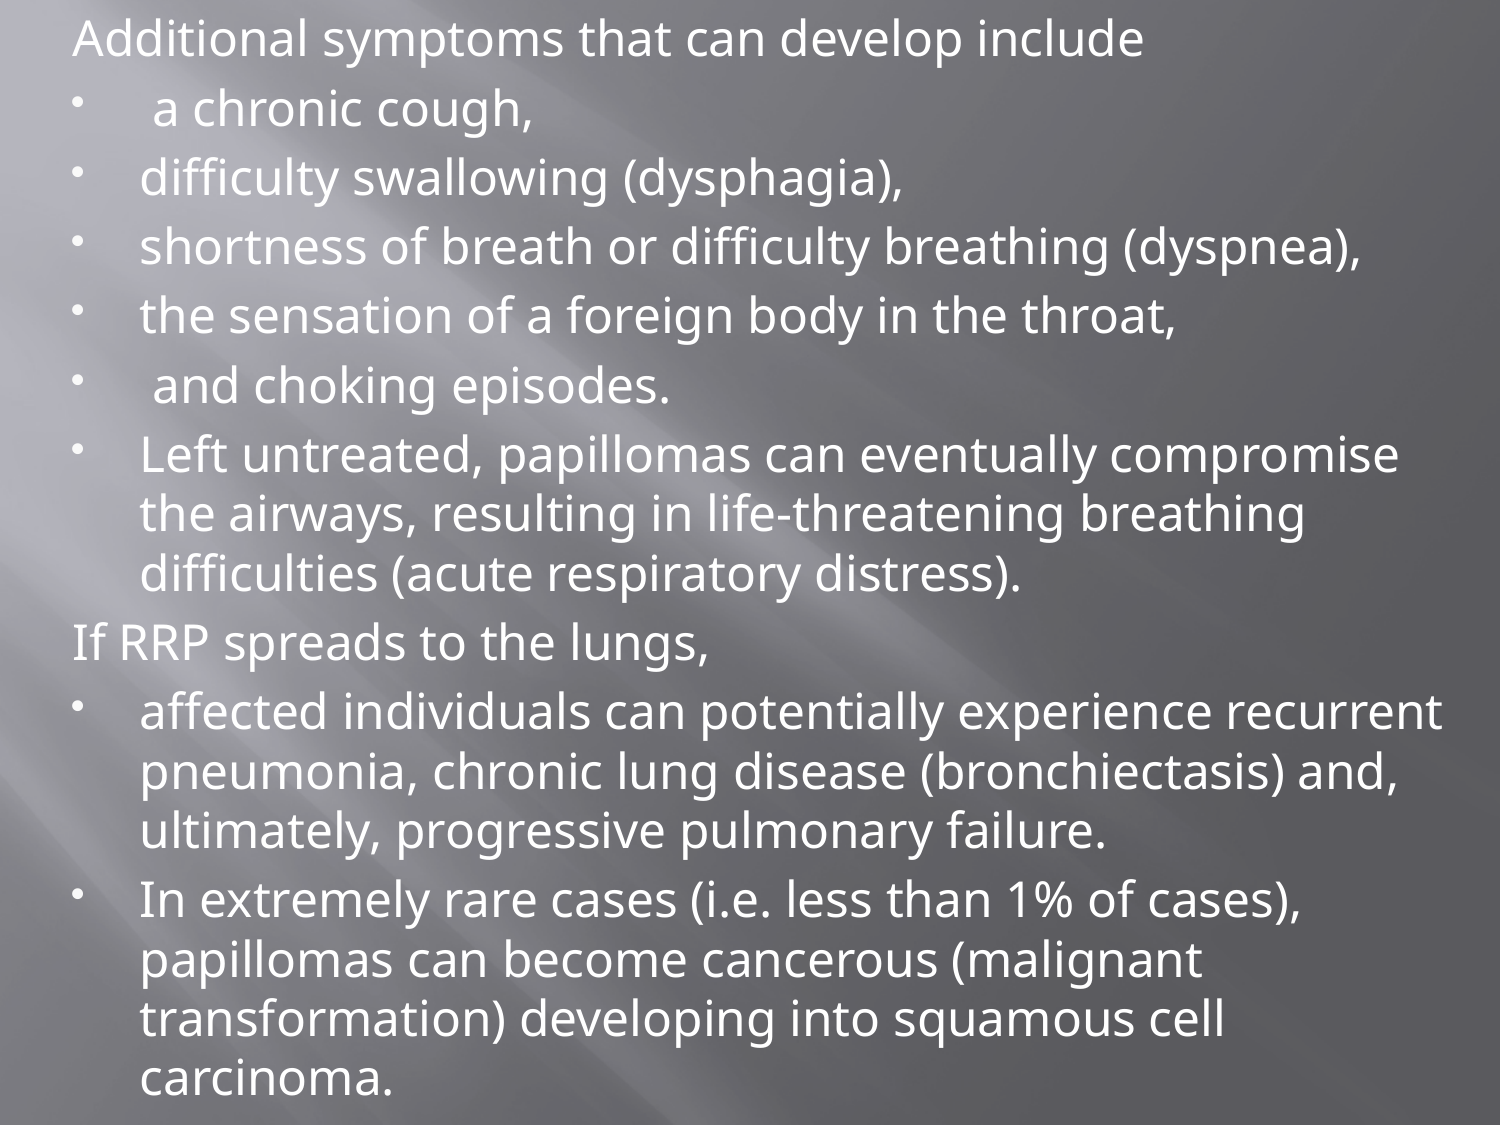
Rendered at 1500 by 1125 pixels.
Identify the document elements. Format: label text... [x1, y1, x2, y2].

list Additional symptoms that can develop include a chronic cough, difficulty swallowing (dysphagia), shortness of breath or difficulty breathing (dyspnea), the sensation of a foreign body in the throat, and choking episodes. Left untreated, papillomas can eventually compromise the airways, resulting in life-threatening breathing difficulties (acute respiratory distress). If RRP spreads to the lungs, affected individuals can potentially experience recurrent pneumonia, chronic lung disease (bronchiectasis) and, ultimately, progressive pulmonary failure. In extremely rare cases (i.e. less than 1% of cases), papillomas can become cancerous (malignant transformation) developing into squamous cell carcinoma. [35, 0, 1500, 1125]
